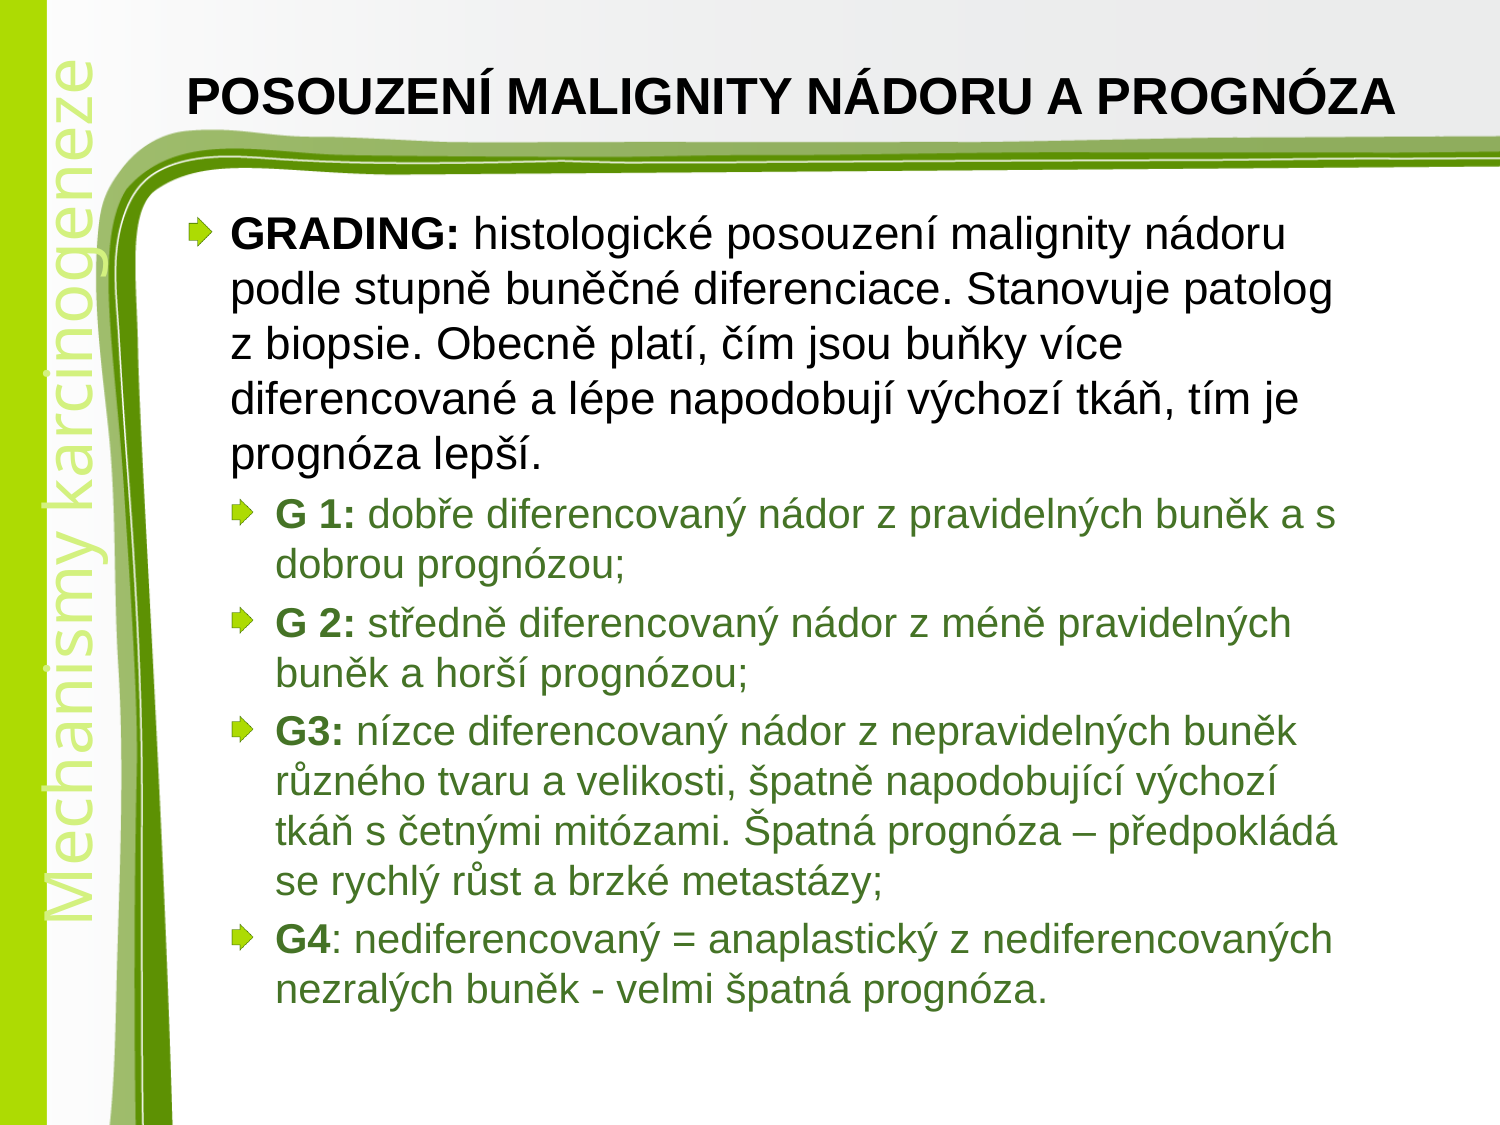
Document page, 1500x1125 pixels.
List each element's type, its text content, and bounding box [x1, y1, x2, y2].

list GRADING: histologické posouzení malignity nádoru podle stupně buněčné diferenciace. Stanovuje patolog z biopsie. Obecně platí, čím jsou buňky více diferencované a lépe napodobují výchozí tkáň, tím je prognóza lepší. G 1: dobře diferencovaný nádor z pravidelných buněk a s dobrou prognózou; G 2: středně diferencovaný nádor z méně pravidelných buněk a horší prognózou; G3: nízce diferencovaný nádor z nepravidelných buněk různého tvaru a velikosti, špatně napodobující výchozí tkáň s četnými mitózami. Špatná prognóza – předpokládá se rychlý růst a brzké metastázy; G4: nediferencovaný = anaplastický z nediferencovaných nezralých buněk - velmi špatná prognóza. [171, 196, 1378, 994]
picture [0, 0, 1500, 1125]
title POSOUZENÍ MALIGNITY NÁDORU A PROGNÓZA [171, 42, 1471, 146]
